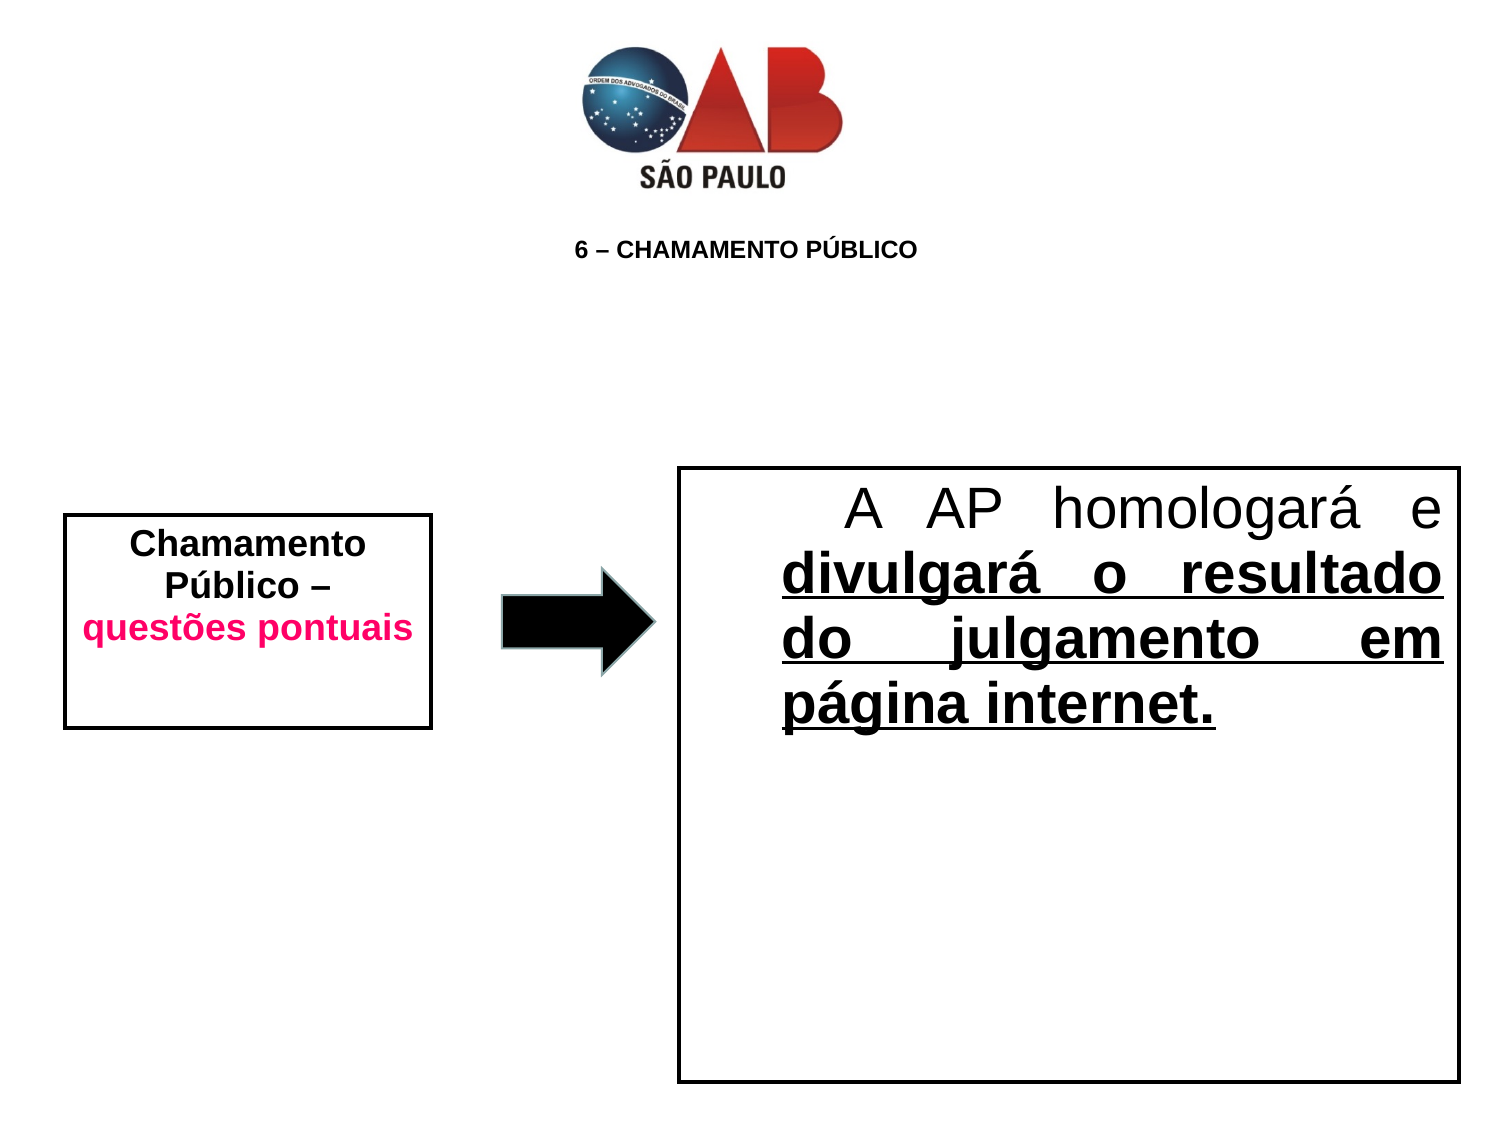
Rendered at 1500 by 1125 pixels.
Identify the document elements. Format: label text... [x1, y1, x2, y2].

table_header A AP homologará e divulgará o resultado do julgamento em página internet. [681, 470, 1457, 1080]
title 6 – CHAMAMENTO PÚBLICO [74, 44, 1426, 233]
text_box [500, 565, 657, 678]
table_header Chamamento Público – questões pontuais [67, 517, 429, 726]
picture [560, 30, 852, 205]
